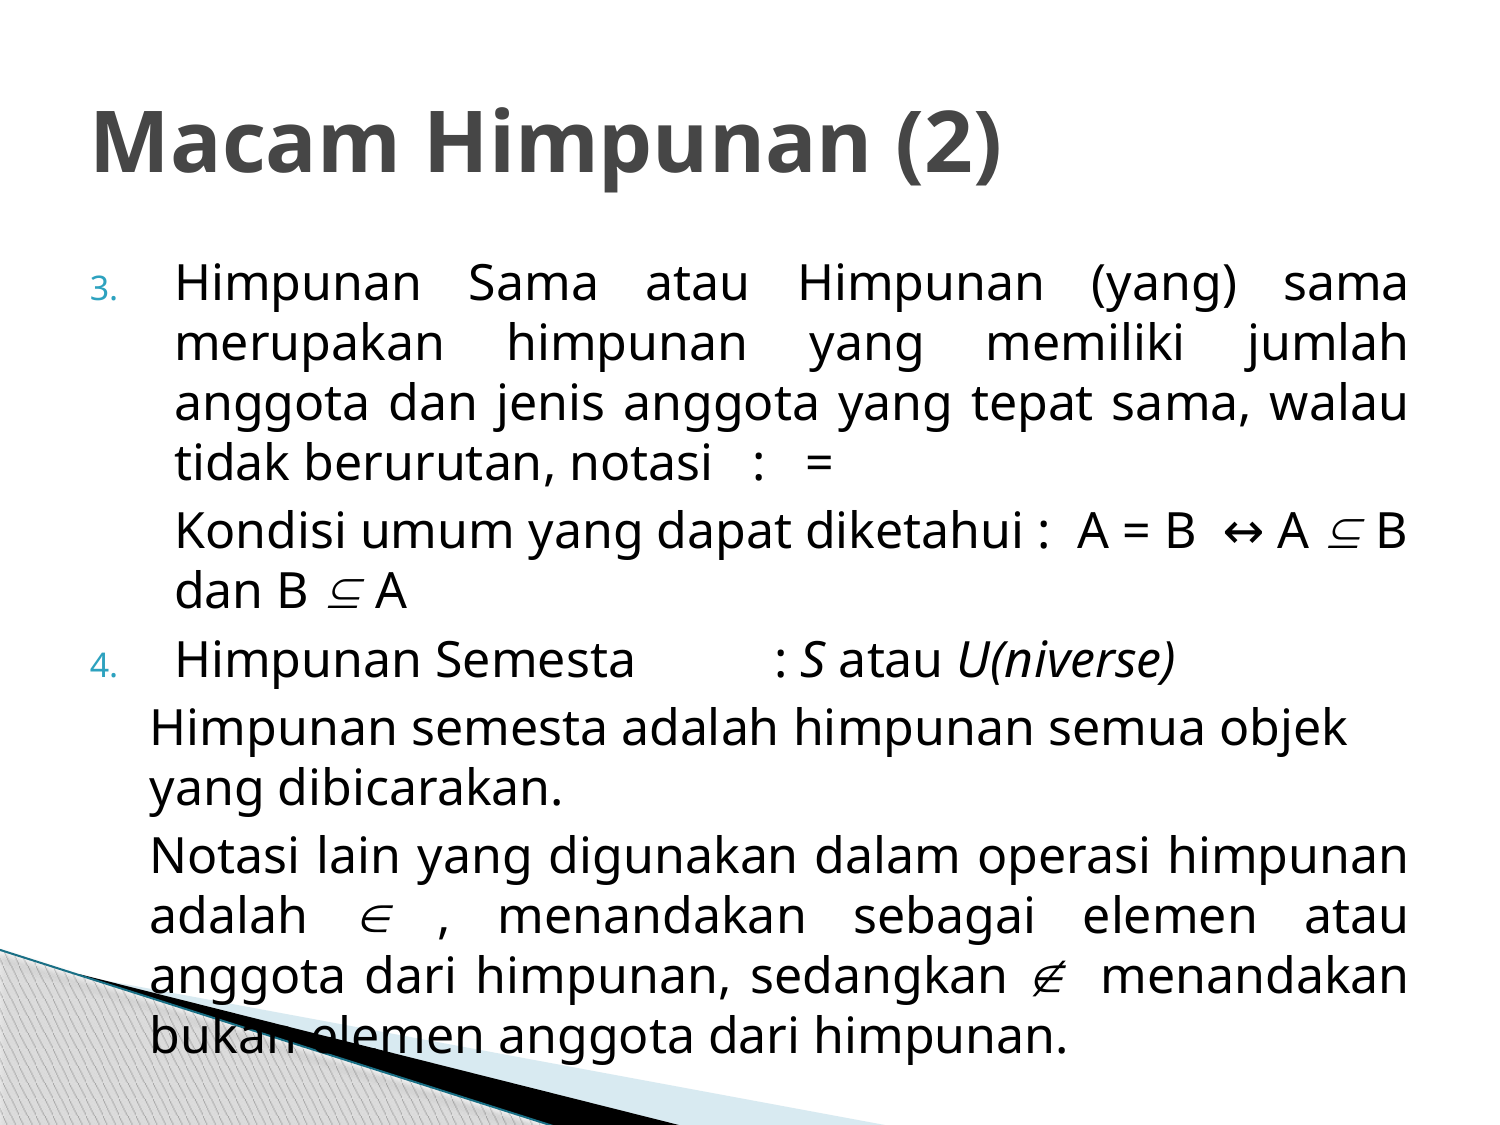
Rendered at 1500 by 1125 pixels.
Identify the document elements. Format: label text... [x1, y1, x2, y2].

title Macam Himpunan (2) [75, 45, 1425, 233]
list Himpunan Sama atau Himpunan (yang) sama merupakan himpunan yang memiliki jumlah anggota dan jenis anggota yang tepat sama, walau tidak berurutan, notasi : = Kondisi umum yang dapat diketahui : A = B ↔ A  B dan B  A Himpunan Semesta : S atau U(niverse) Himpunan semesta adalah himpunan semua objek yang dibicarakan. Notasi lain yang digunakan dalam operasi himpunan adalah  , menandakan sebagai elemen atau anggota dari himpunan, sedangkan  menandakan bukan elemen anggota dari himpunan. [75, 243, 1425, 986]
